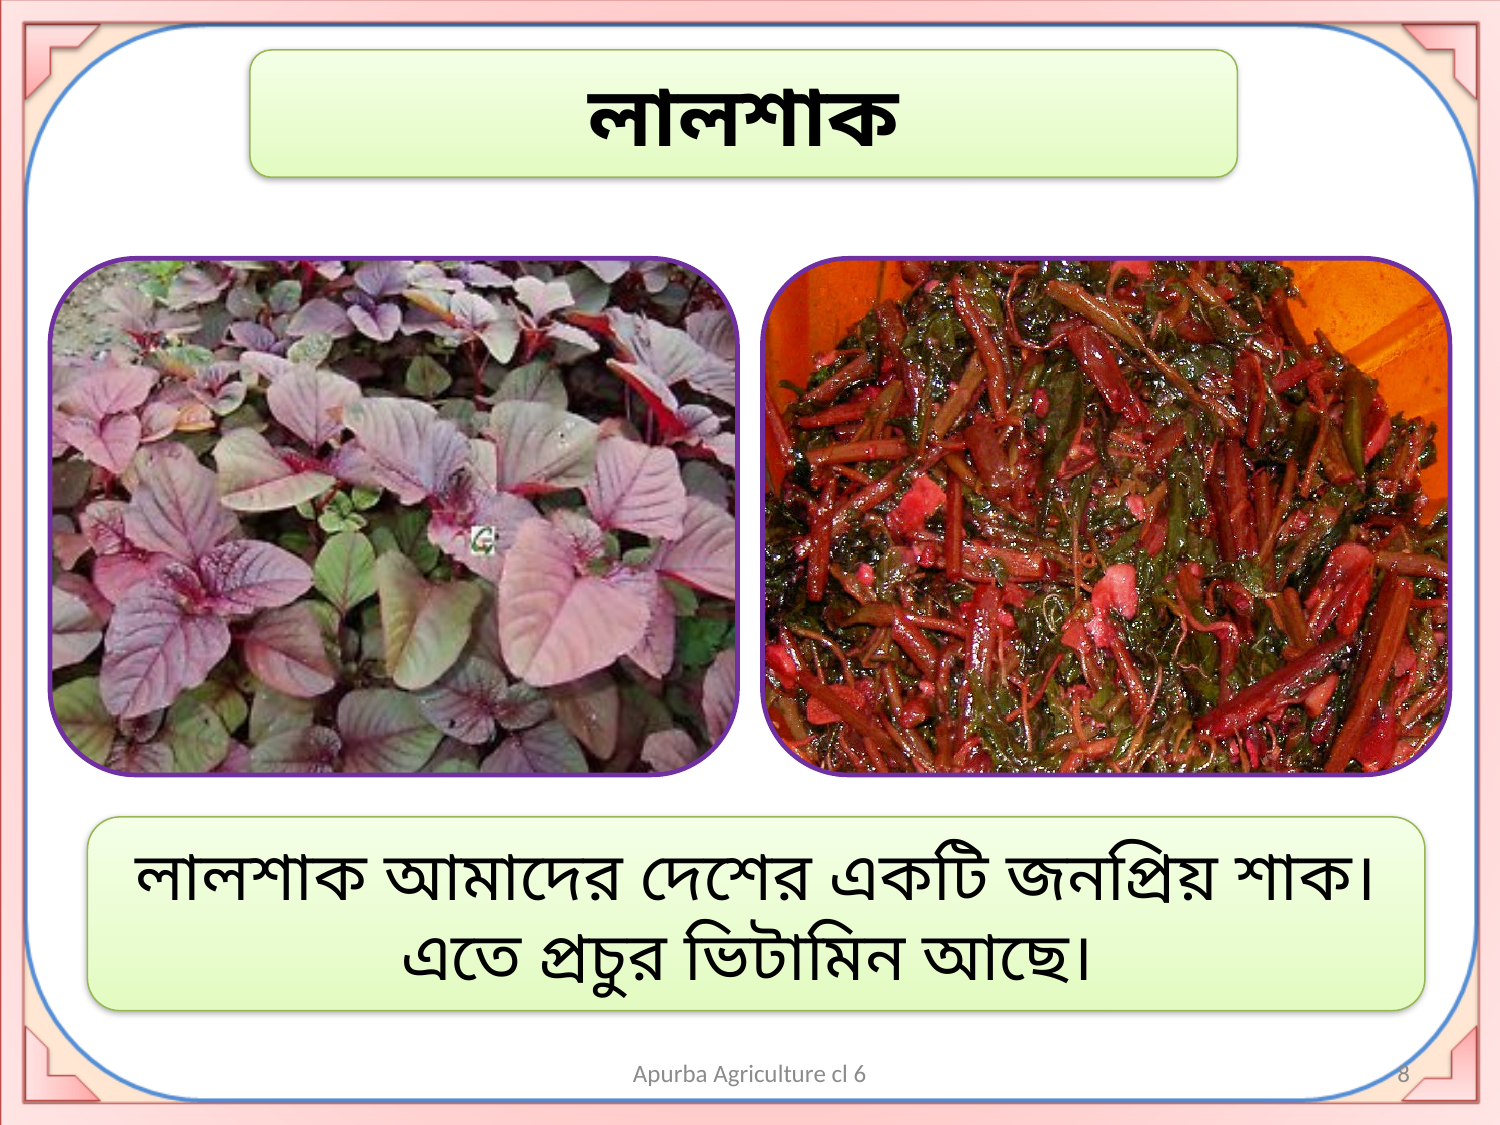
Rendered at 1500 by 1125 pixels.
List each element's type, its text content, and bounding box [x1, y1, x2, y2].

slide_number 8 [1074, 1042, 1425, 1103]
text_box লালশাক [249, 49, 1239, 178]
text_box লালশাক আমাদের দেশের একটি জনপ্রিয় শাক। এতে প্রচুর ভিটামিন আছে। [86, 816, 1426, 1012]
picture [0, 0, 1500, 1125]
footer Apurba Agriculture cl 6 [512, 1042, 988, 1103]
